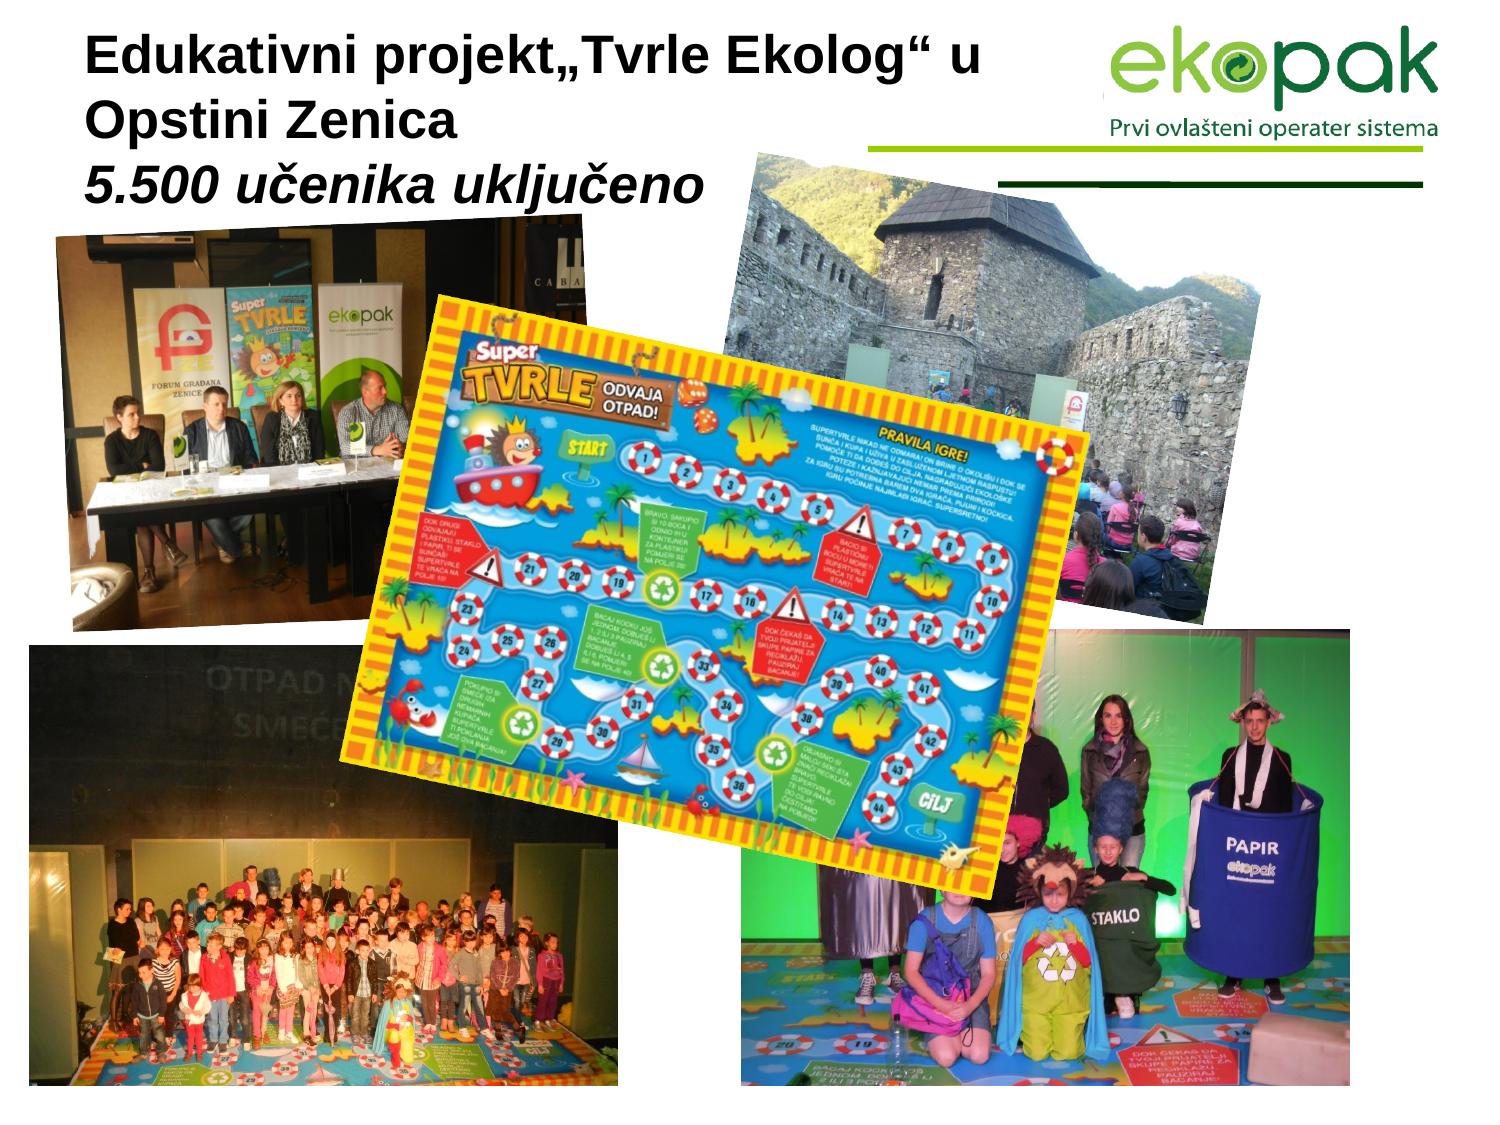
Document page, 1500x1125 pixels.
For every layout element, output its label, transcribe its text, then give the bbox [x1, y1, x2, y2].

picture [1128, 17, 1442, 145]
picture [29, 173, 1350, 1087]
text_box Edukativni projekt„Tvrle Ekolog“ u Opstini Zenica 5.500 učenika uključeno [69, 11, 1128, 173]
